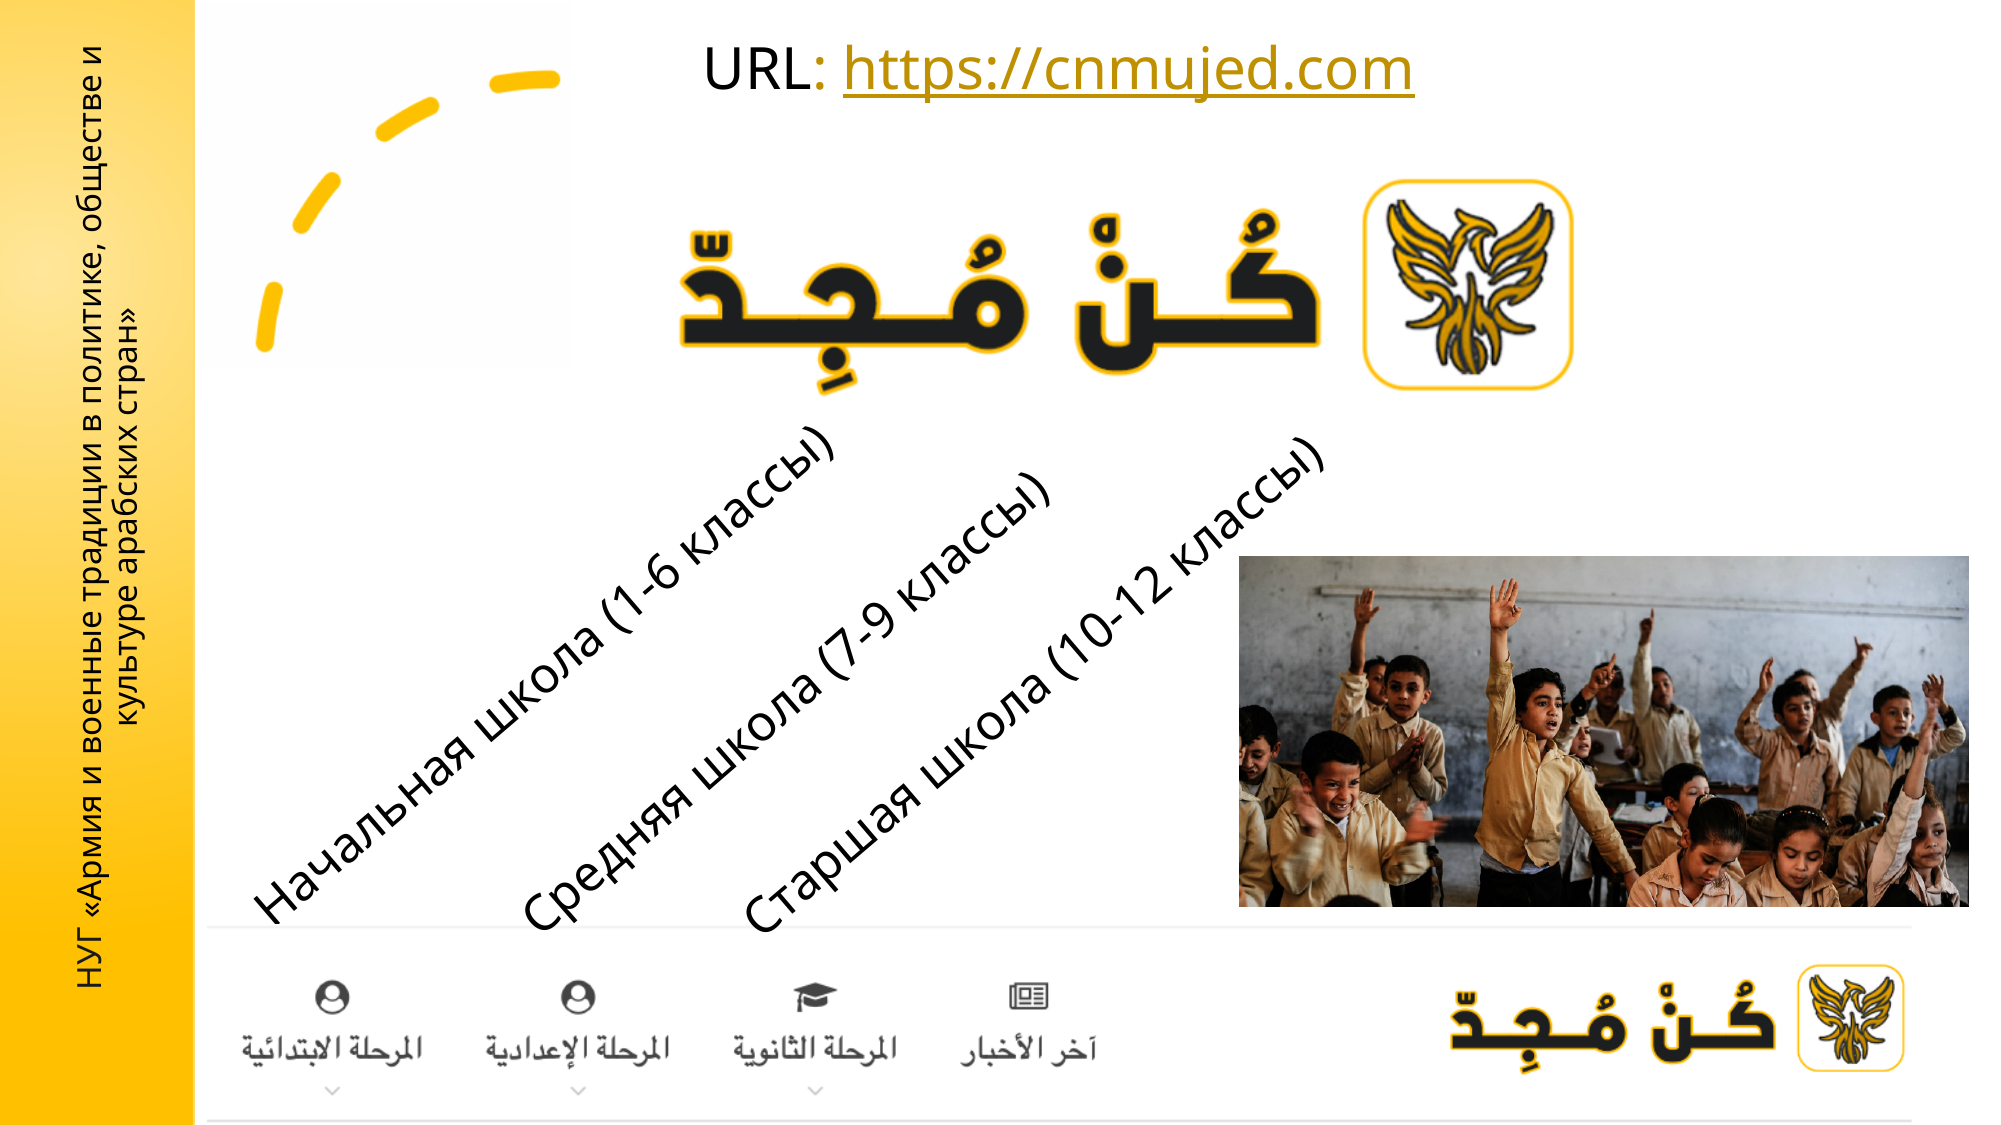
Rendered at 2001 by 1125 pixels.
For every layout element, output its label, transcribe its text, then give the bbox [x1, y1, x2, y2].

picture [1239, 556, 1969, 907]
text_box [0, 0, 195, 1125]
text_box Старшая школа (10-12 классы) [712, 472, 1337, 924]
picture [201, 1, 570, 371]
picture [206, 924, 2000, 1125]
text_box НУГ «Армия и военные традиции в политике, обществе и культуре арабских стран» [64, 17, 152, 1018]
picture [586, 108, 1627, 472]
text_box Начальная школа (1-6 классы) [224, 472, 834, 924]
text_box Средняя школа (7-9 классы) [491, 472, 1075, 924]
text_box URL: https://cnmujed.com [634, 23, 1514, 108]
